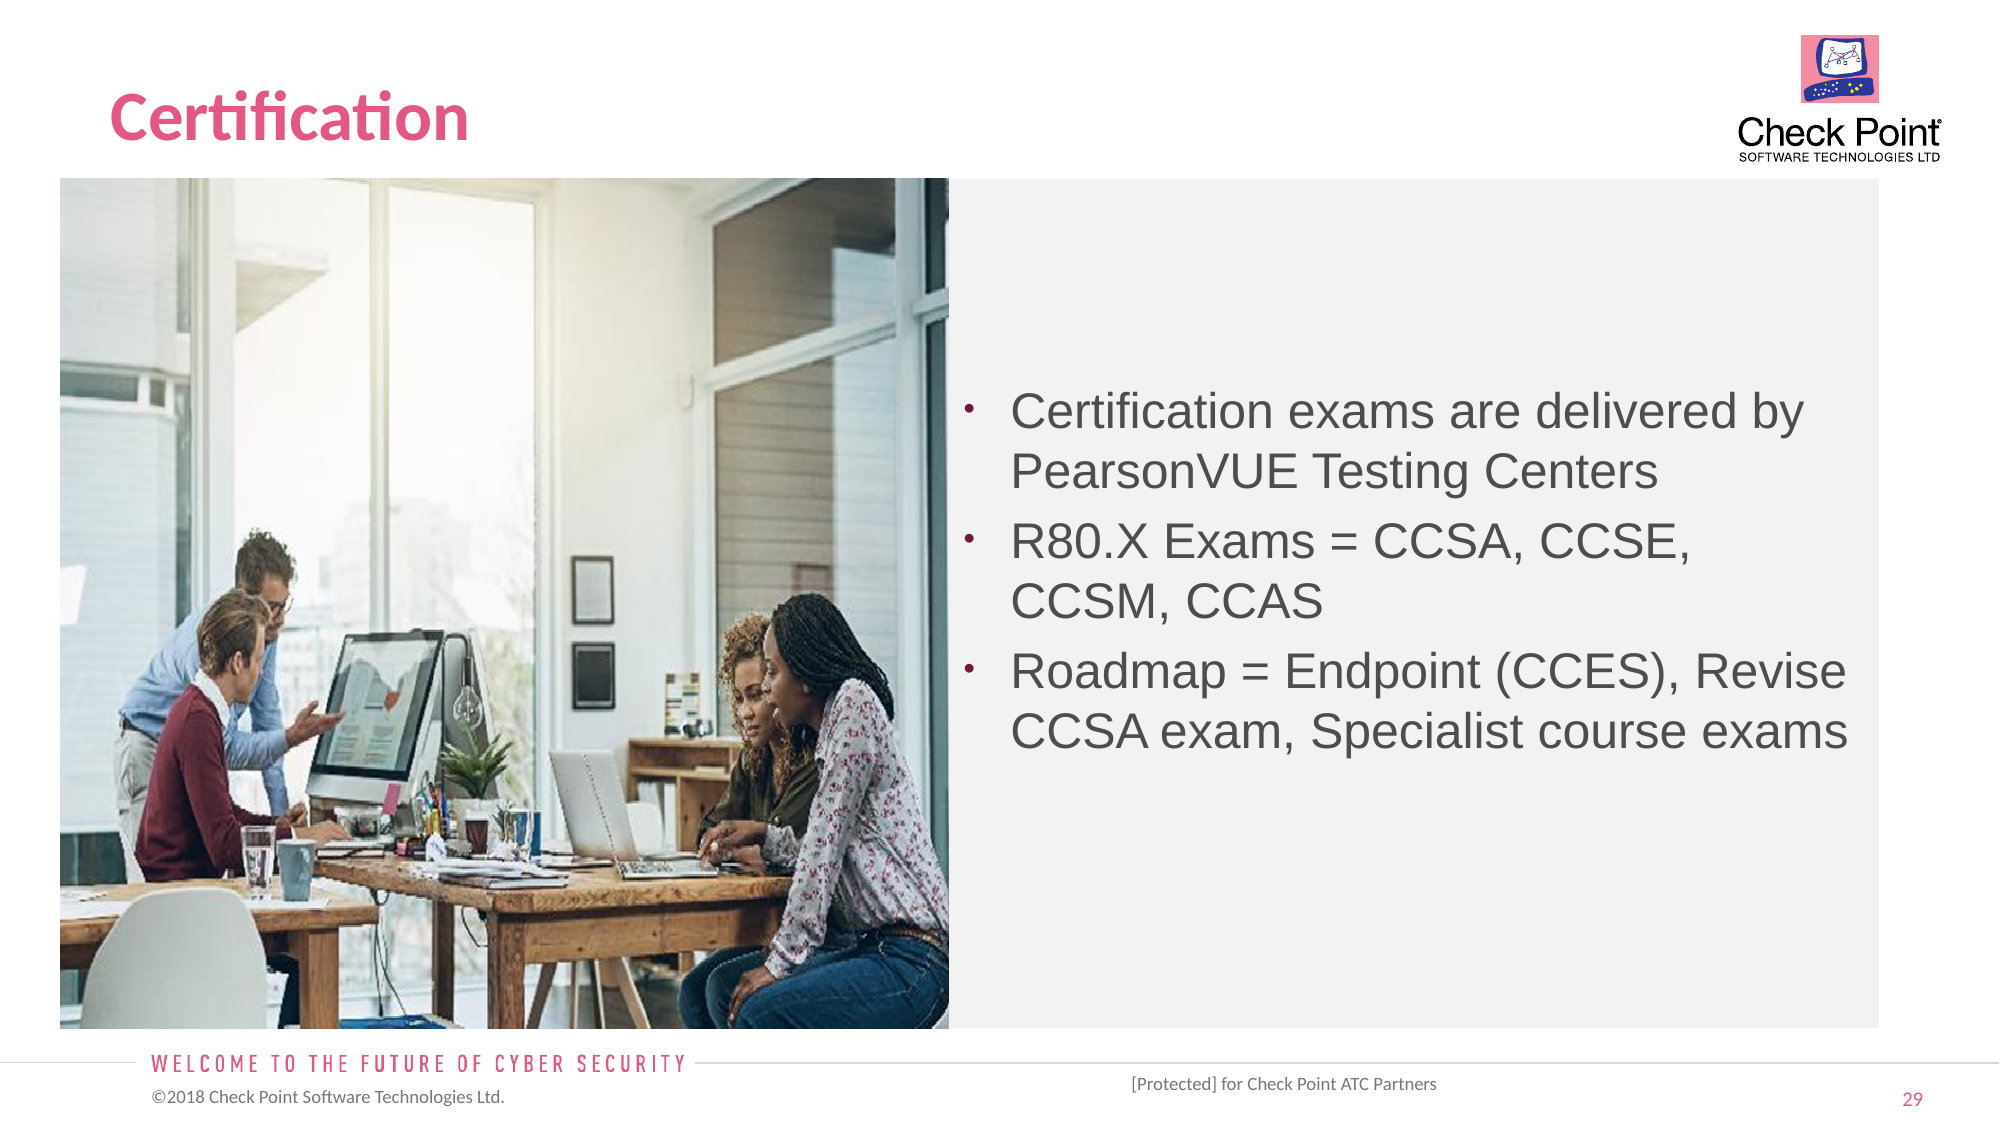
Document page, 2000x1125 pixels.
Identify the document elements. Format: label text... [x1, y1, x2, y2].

picture [59, 178, 949, 1029]
text_box Certification exams are delivered by PearsonVUE Testing Centers R80.X Exams = CCSA, CCSE, CCSM, CCAS Roadmap = Endpoint (CCES), Revise CCSA exam, Specialist course exams [949, 178, 1879, 1029]
title Certification [95, 75, 1713, 178]
footer [Protected] for Check Point ATC Partners​ [972, 1071, 1596, 1122]
